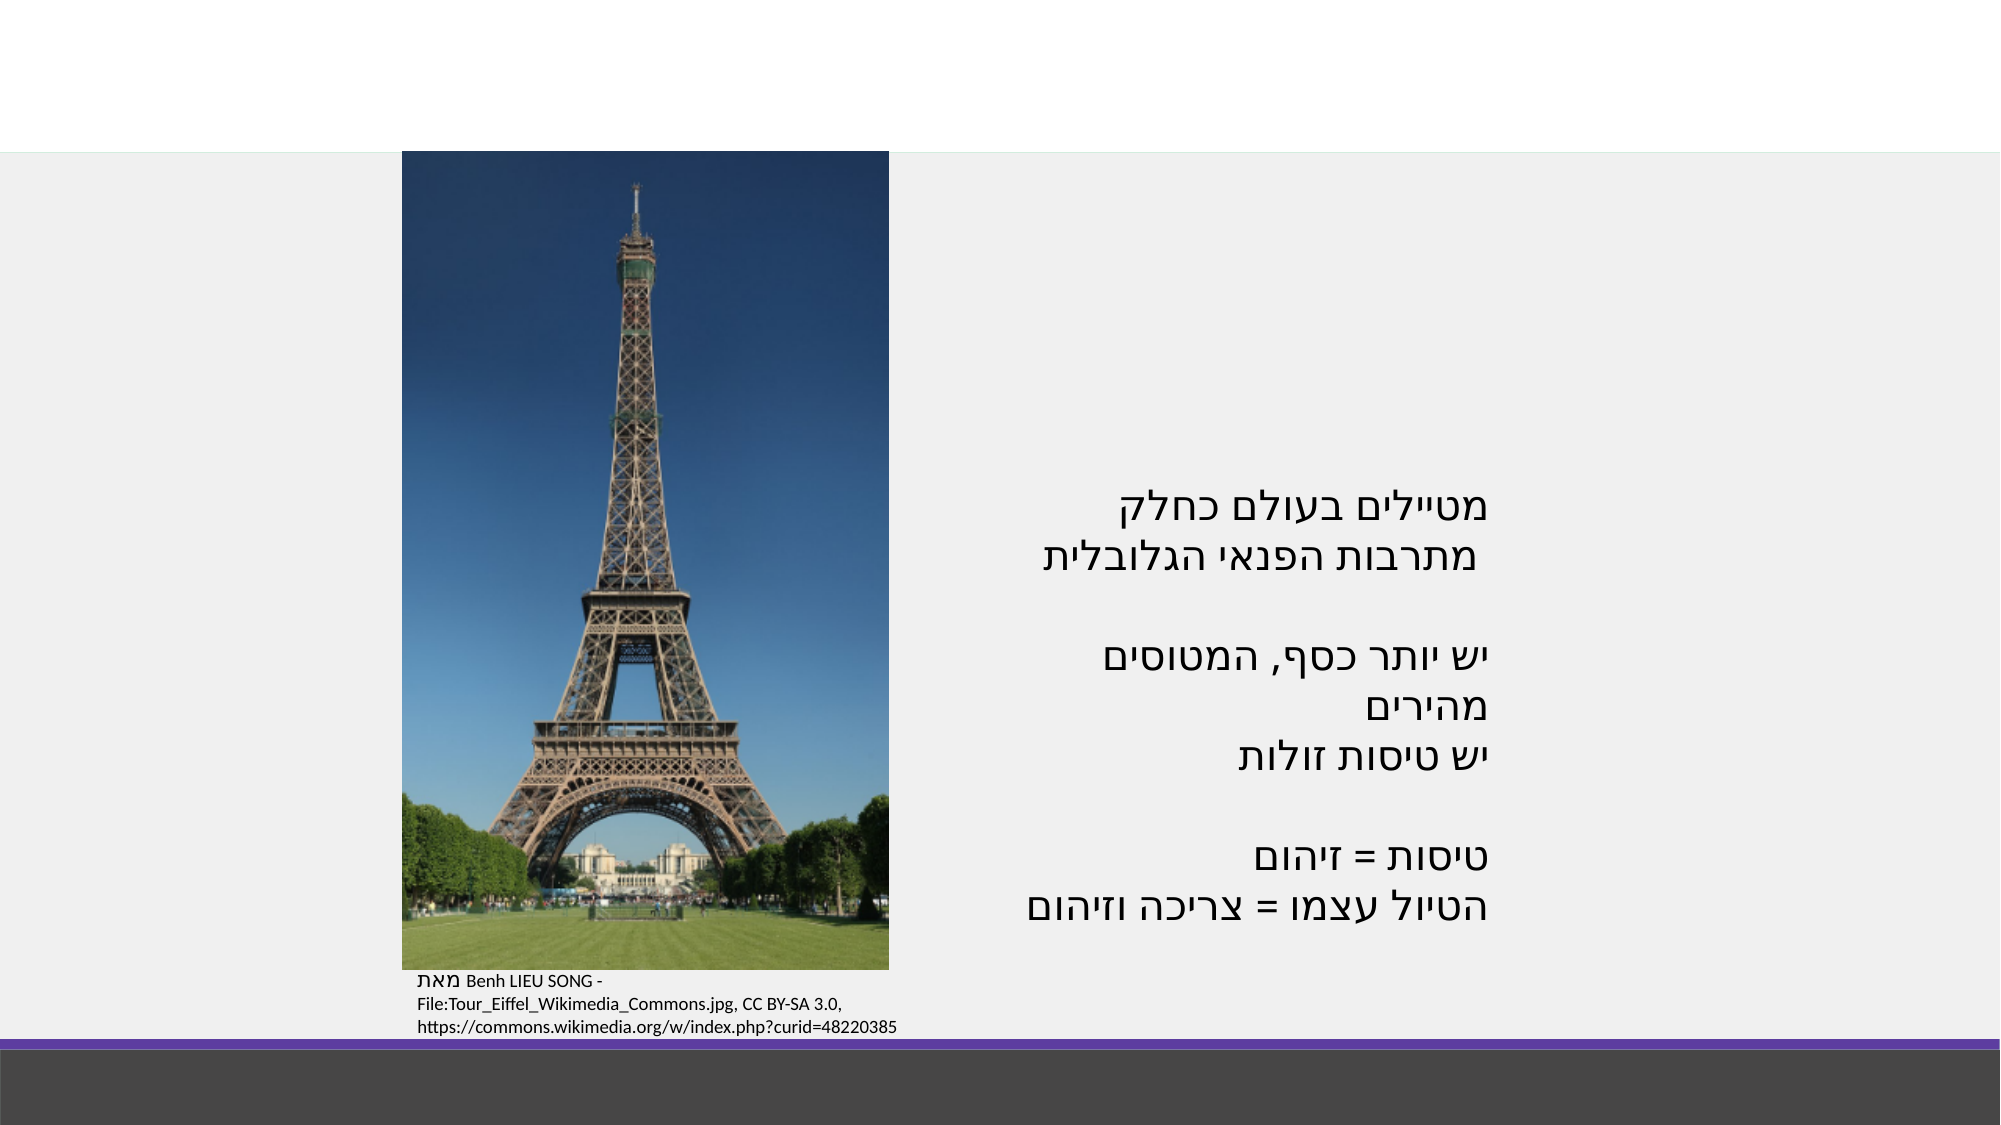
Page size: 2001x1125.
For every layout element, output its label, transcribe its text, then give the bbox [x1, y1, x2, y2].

text_box מטיילים בעולם כחלק מתרבות הפנאי הגלובלית יש יותר כסף, המטוסים מהירים יש טיסות זולות טיסות = זיהום הטיול עצמו = צריכה וזיהום [972, 471, 1505, 937]
text_box מאת Benh LIEU SONG - File:Tour_Eiffel_Wikimedia_Commons.jpg, CC BY-SA 3.0, https://commons.wikimedia.org/w/index.php?curid=48220385 [402, 958, 921, 1045]
picture [401, 150, 889, 971]
